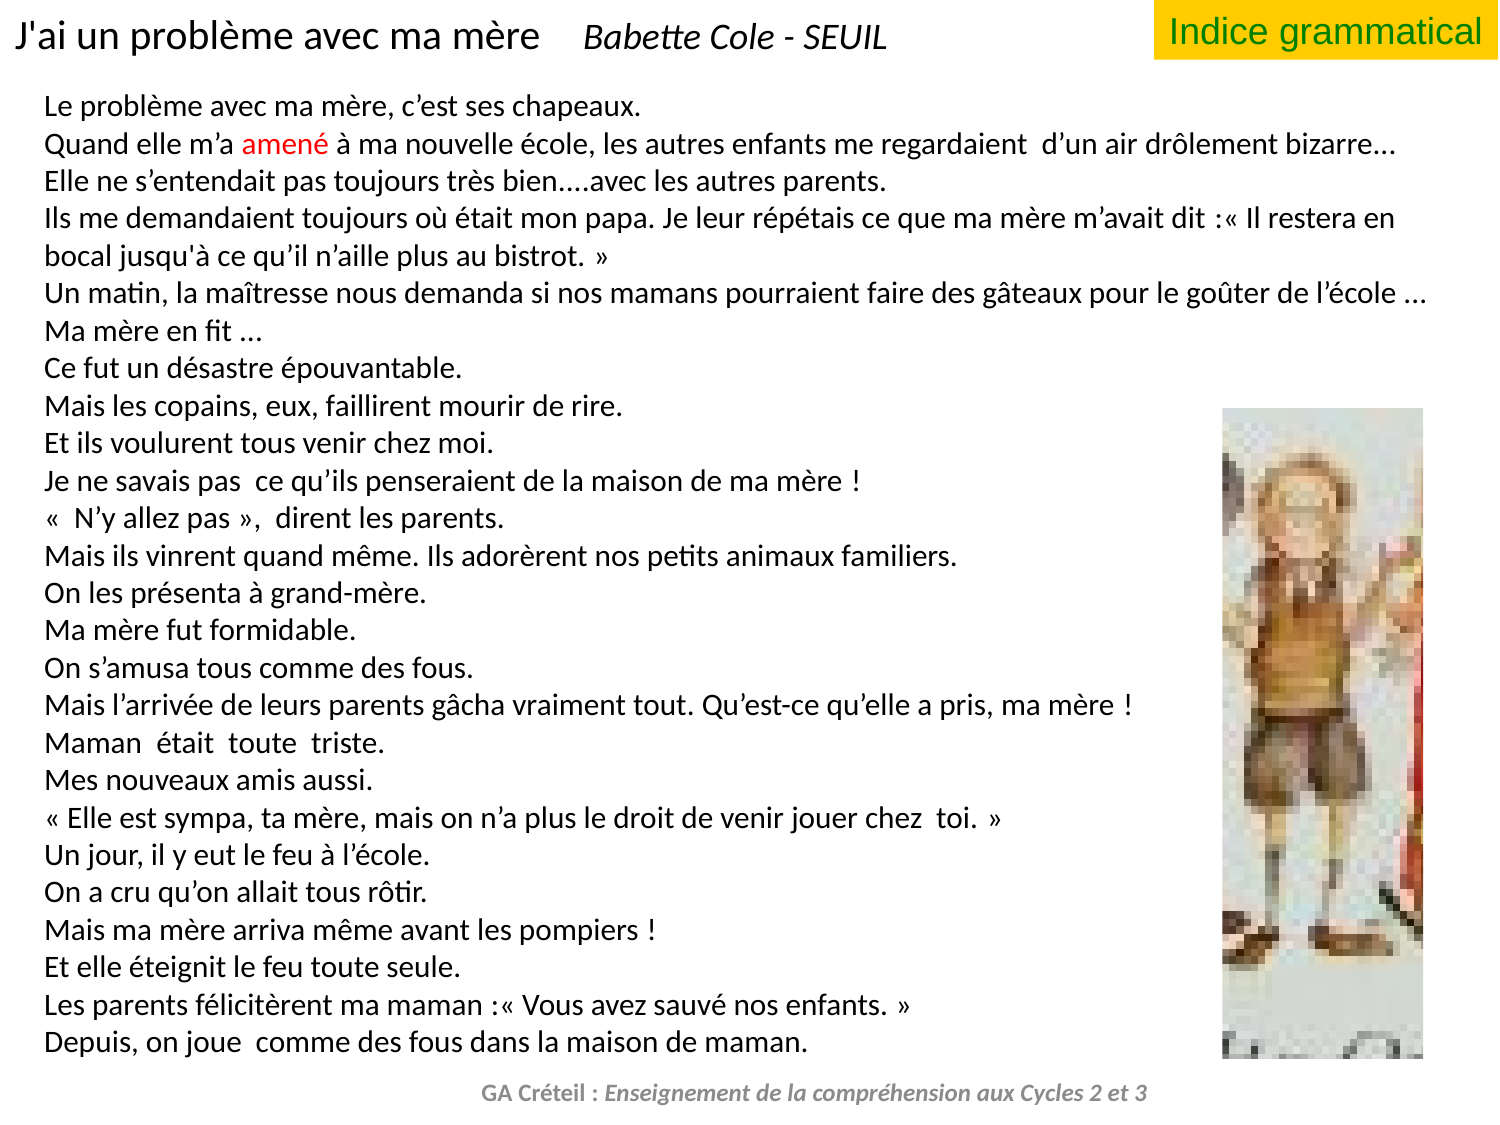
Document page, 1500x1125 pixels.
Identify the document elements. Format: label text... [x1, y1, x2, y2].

text_box Le problème avec ma mère, c’est ses chapeaux. Quand elle m’a amené à ma nouvelle école, les autres enfants me regardaient d’un air drôlement bizarre... Elle ne s’entendait pas toujours très bien....avec les autres parents. Ils me demandaient toujours où était mon papa. Je leur répétais ce que ma mère m’avait dit :« Il restera en bocal jusqu'à ce qu’il n’aille plus au bistrot. » Un matin, la maîtresse nous demanda si nos mamans pourraient faire des gâteaux pour le goûter de l’école ... Ma mère en fit ... Ce fut un désastre épouvantable. Mais les copains, eux, faillirent mourir de rire. Et ils voulurent tous venir chez moi. Je ne savais pas ce qu’ils penseraient de la maison de ma mère ! « N’y allez pas », dirent les parents. Mais ils vinrent quand même. Ils adorèrent nos petits animaux familiers. On les présenta à grand-mère. Ma mère fut formidable. On s’amusa tous comme des fous. Mais l’arrivée de leurs parents gâcha vraiment tout. Qu’est-ce qu’elle a pris, ma mère ! Maman était toute triste. Mes nouveaux amis aussi. « Elle est sympa, ta mère, mais on n’a plus le droit de venir jouer chez toi. » Un jour, il y eut le feu à l’école. On a cru qu’on allait tous rôtir. Mais ma mère arriva même avant les pompiers ! Et elle éteignit le feu toute seule. Les parents félicitèrent ma maman :« Vous avez sauvé nos enfants. » Depuis, on joue comme des fous dans la maison de maman. [29, 78, 1471, 1067]
picture [1222, 408, 1424, 1059]
text_box Indice grammatical [1154, 0, 1498, 60]
text_box J'ai un problème avec ma mère Babette Cole - SEUIL [0, 0, 999, 65]
footer GA Créteil : Enseignement de la compréhension aux Cycles 2 et 3 [371, 1057, 1258, 1125]
